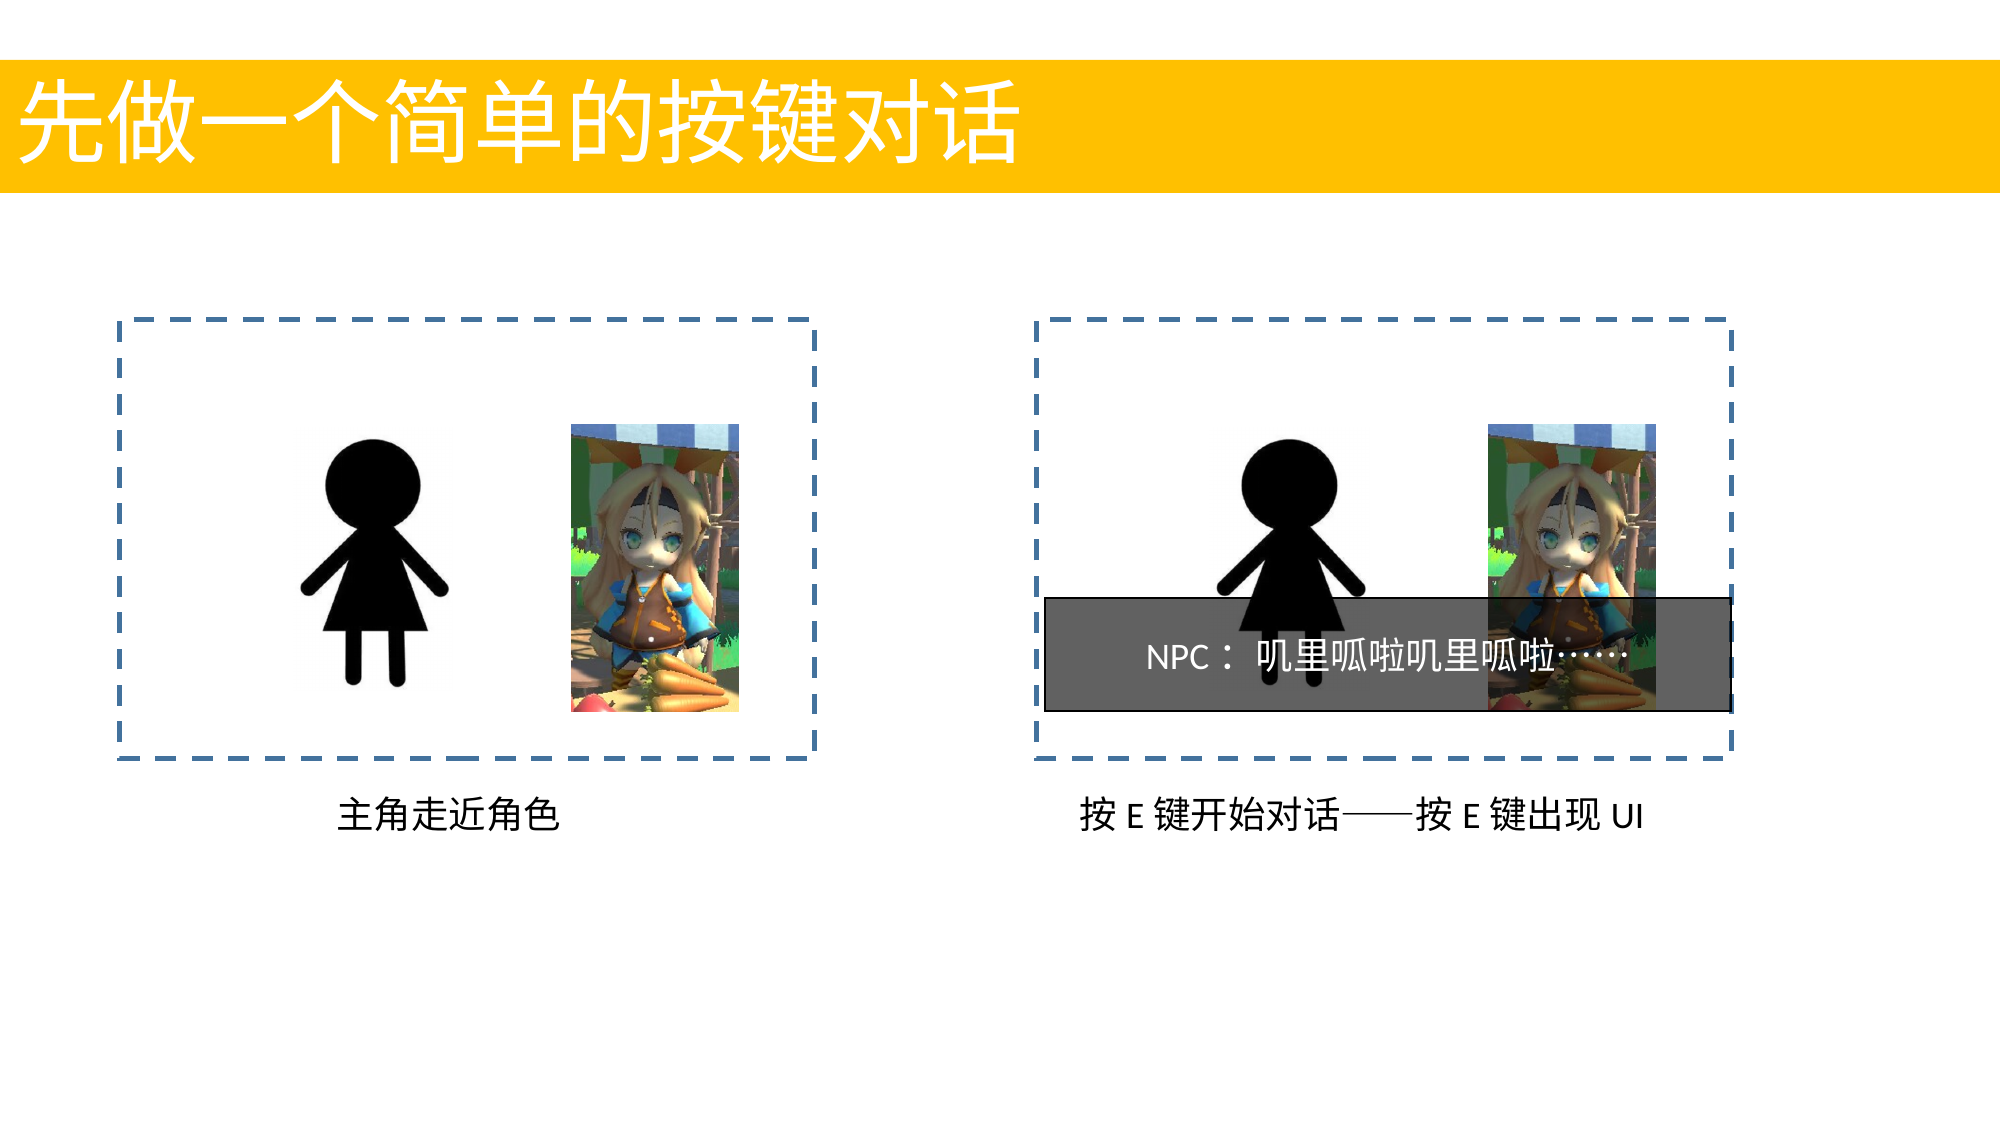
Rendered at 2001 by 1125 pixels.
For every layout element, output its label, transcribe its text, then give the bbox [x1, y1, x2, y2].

text_box 按E键开始对话——按E键出现UI [1064, 783, 1732, 844]
text_box 先做一个简单的按键对话 [0, 59, 2000, 194]
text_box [119, 319, 815, 759]
text_box 主角走近角色 [321, 783, 989, 844]
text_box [1036, 319, 1732, 759]
